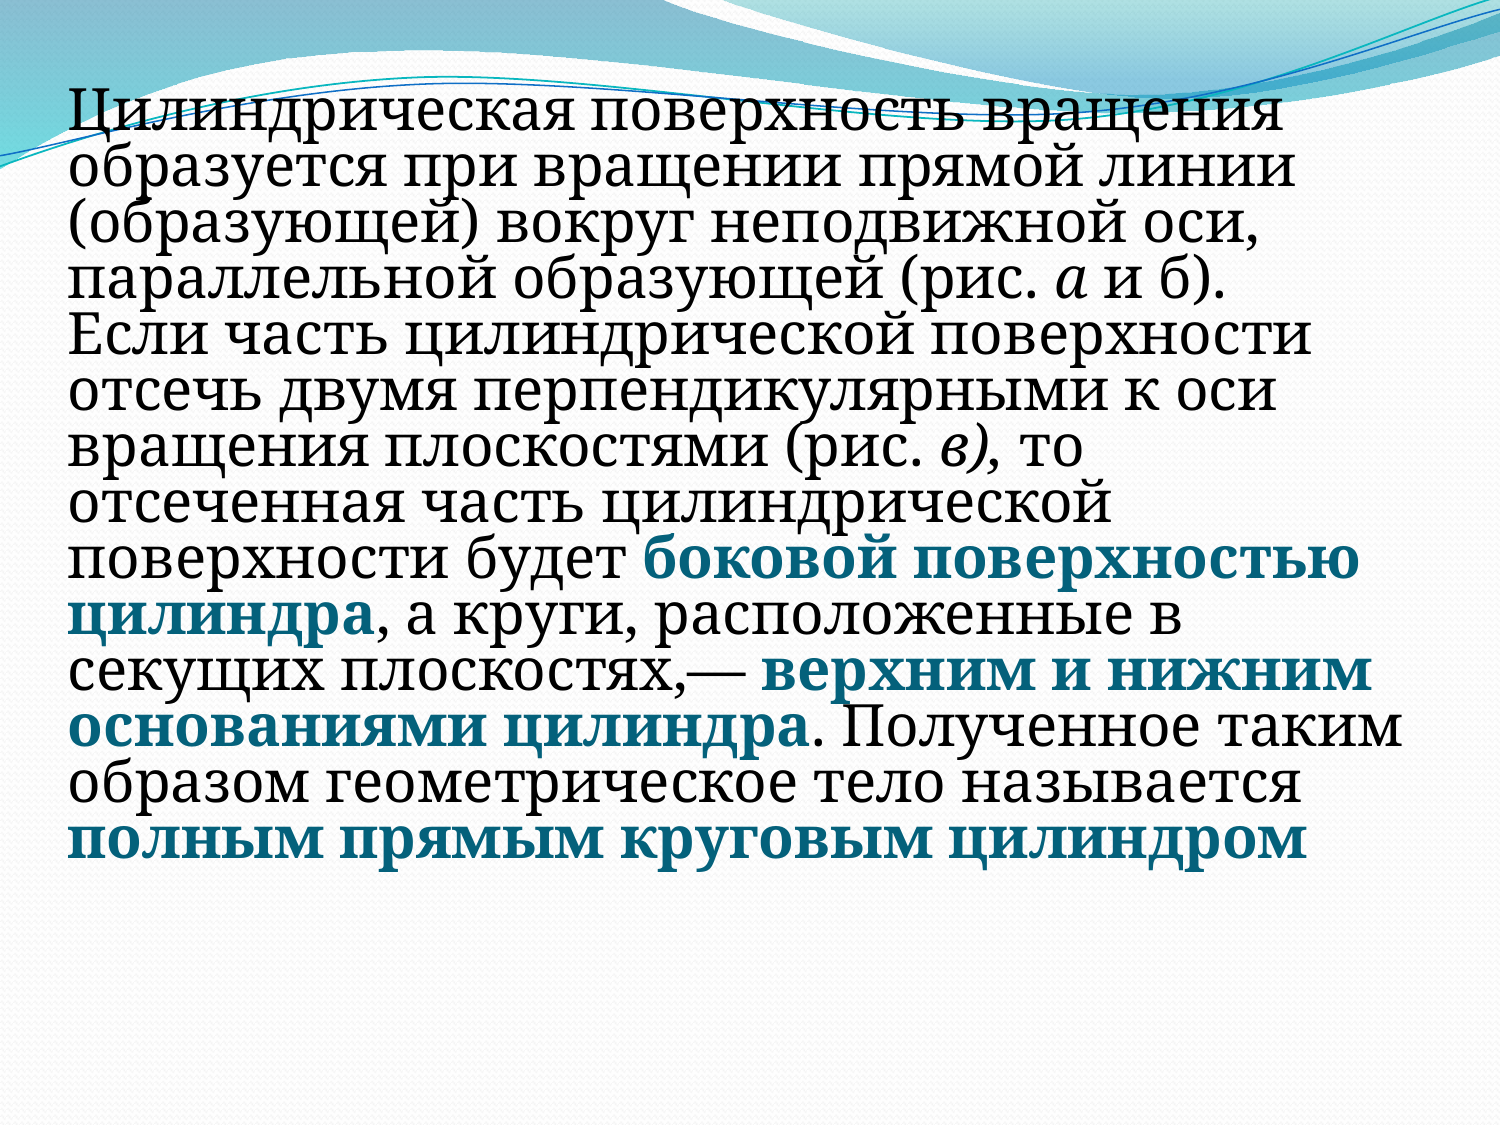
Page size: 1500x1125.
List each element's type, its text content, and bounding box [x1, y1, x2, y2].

text_box Цилиндрическая поверхность вращения образуется при вращении прямой линии (образующей) вокруг неподвижной оси, параллельной образующей (рис. а и б). Если часть цилиндрической поверхности отсечь двумя перпендикулярными к оси вращения плоскостями (рис. в), то отсеченная часть цилиндрической поверхности будет боковой поверхностью цилиндра, а круги, расположенные в секущих плоскостях,— верхним и нижним основаниями цилиндра. Полученное таким образом геометрическое тело называется полным прямым круговым цилиндром [53, 78, 1447, 877]
